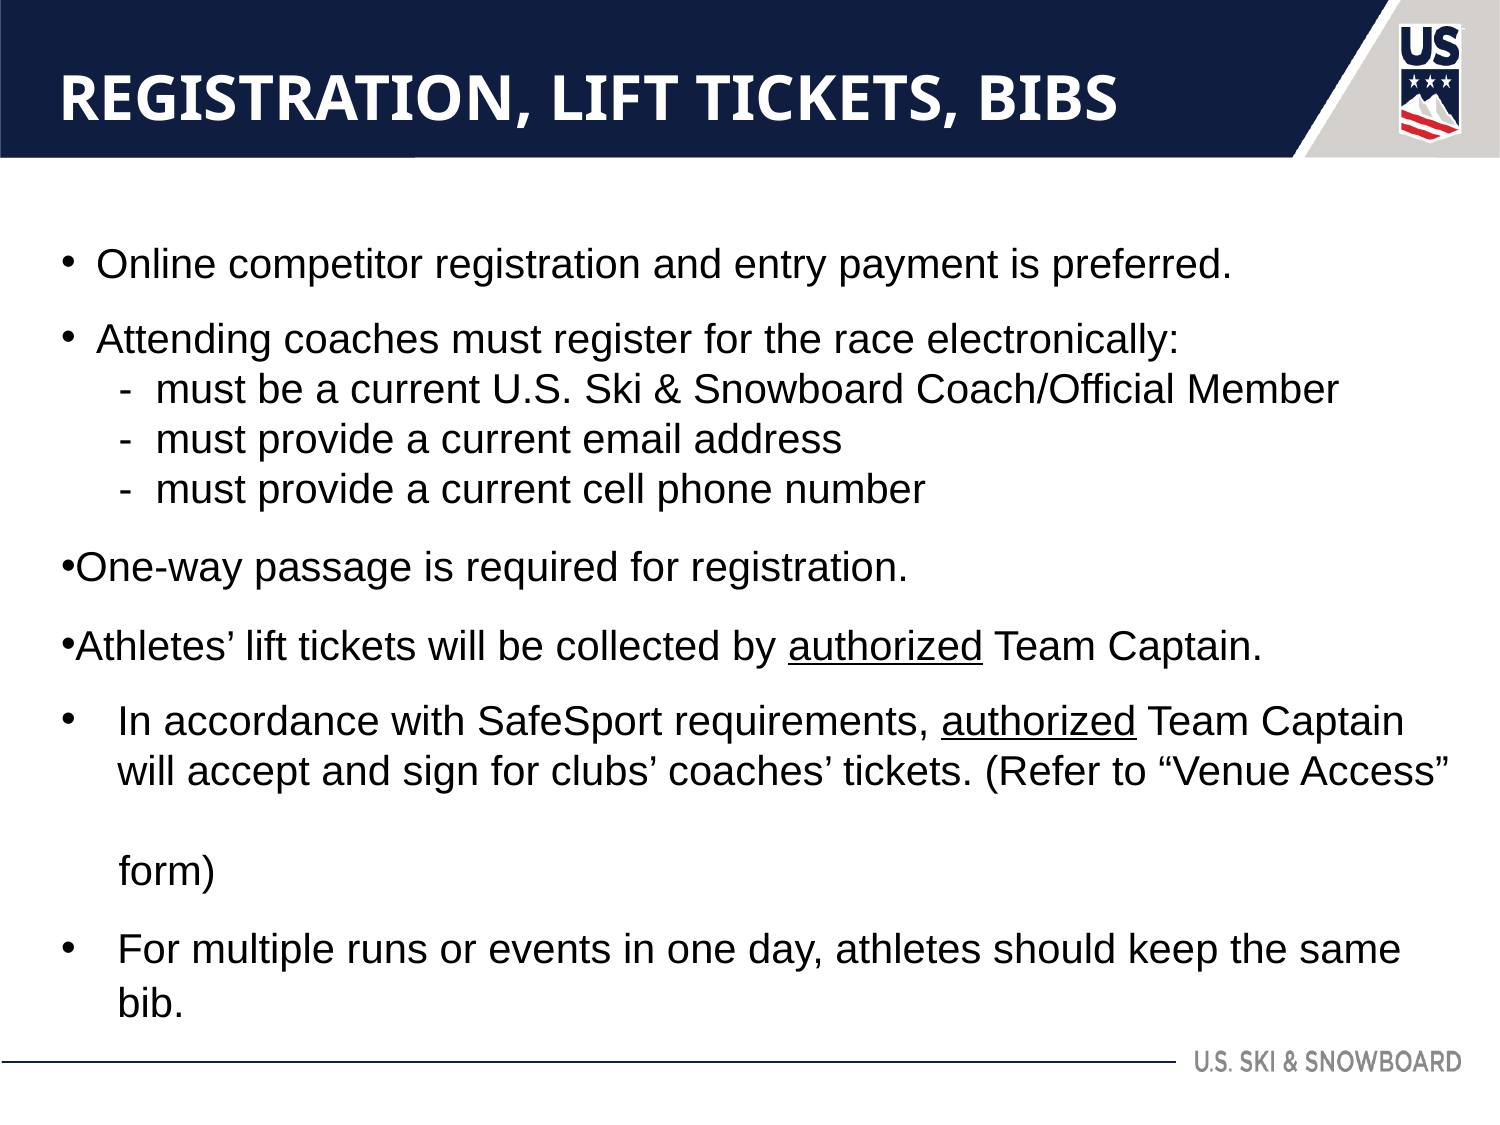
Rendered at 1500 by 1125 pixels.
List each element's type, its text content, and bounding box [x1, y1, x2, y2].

title REGISTRATION, LIFT TICKETS, BIBS [43, 46, 1309, 155]
text_box Online competitor registration and entry payment is preferred. Attending coaches must register for the race electronically: - must be a current U.S. Ski & Snowboard Coach/Official Member - must provide a current email address - must provide a current cell phone number One-way passage is required for registration. Athletes’ lift tickets will be collected by authorized Team Captain. In accordance with SafeSport requirements, authorized Team Captain will accept and sign for clubs’ coaches’ tickets. (Refer to “Venue Access” form) For multiple runs or events in one day, athletes should keep the same bib. [46, 229, 1476, 1078]
picture [0, 0, 1500, 1125]
